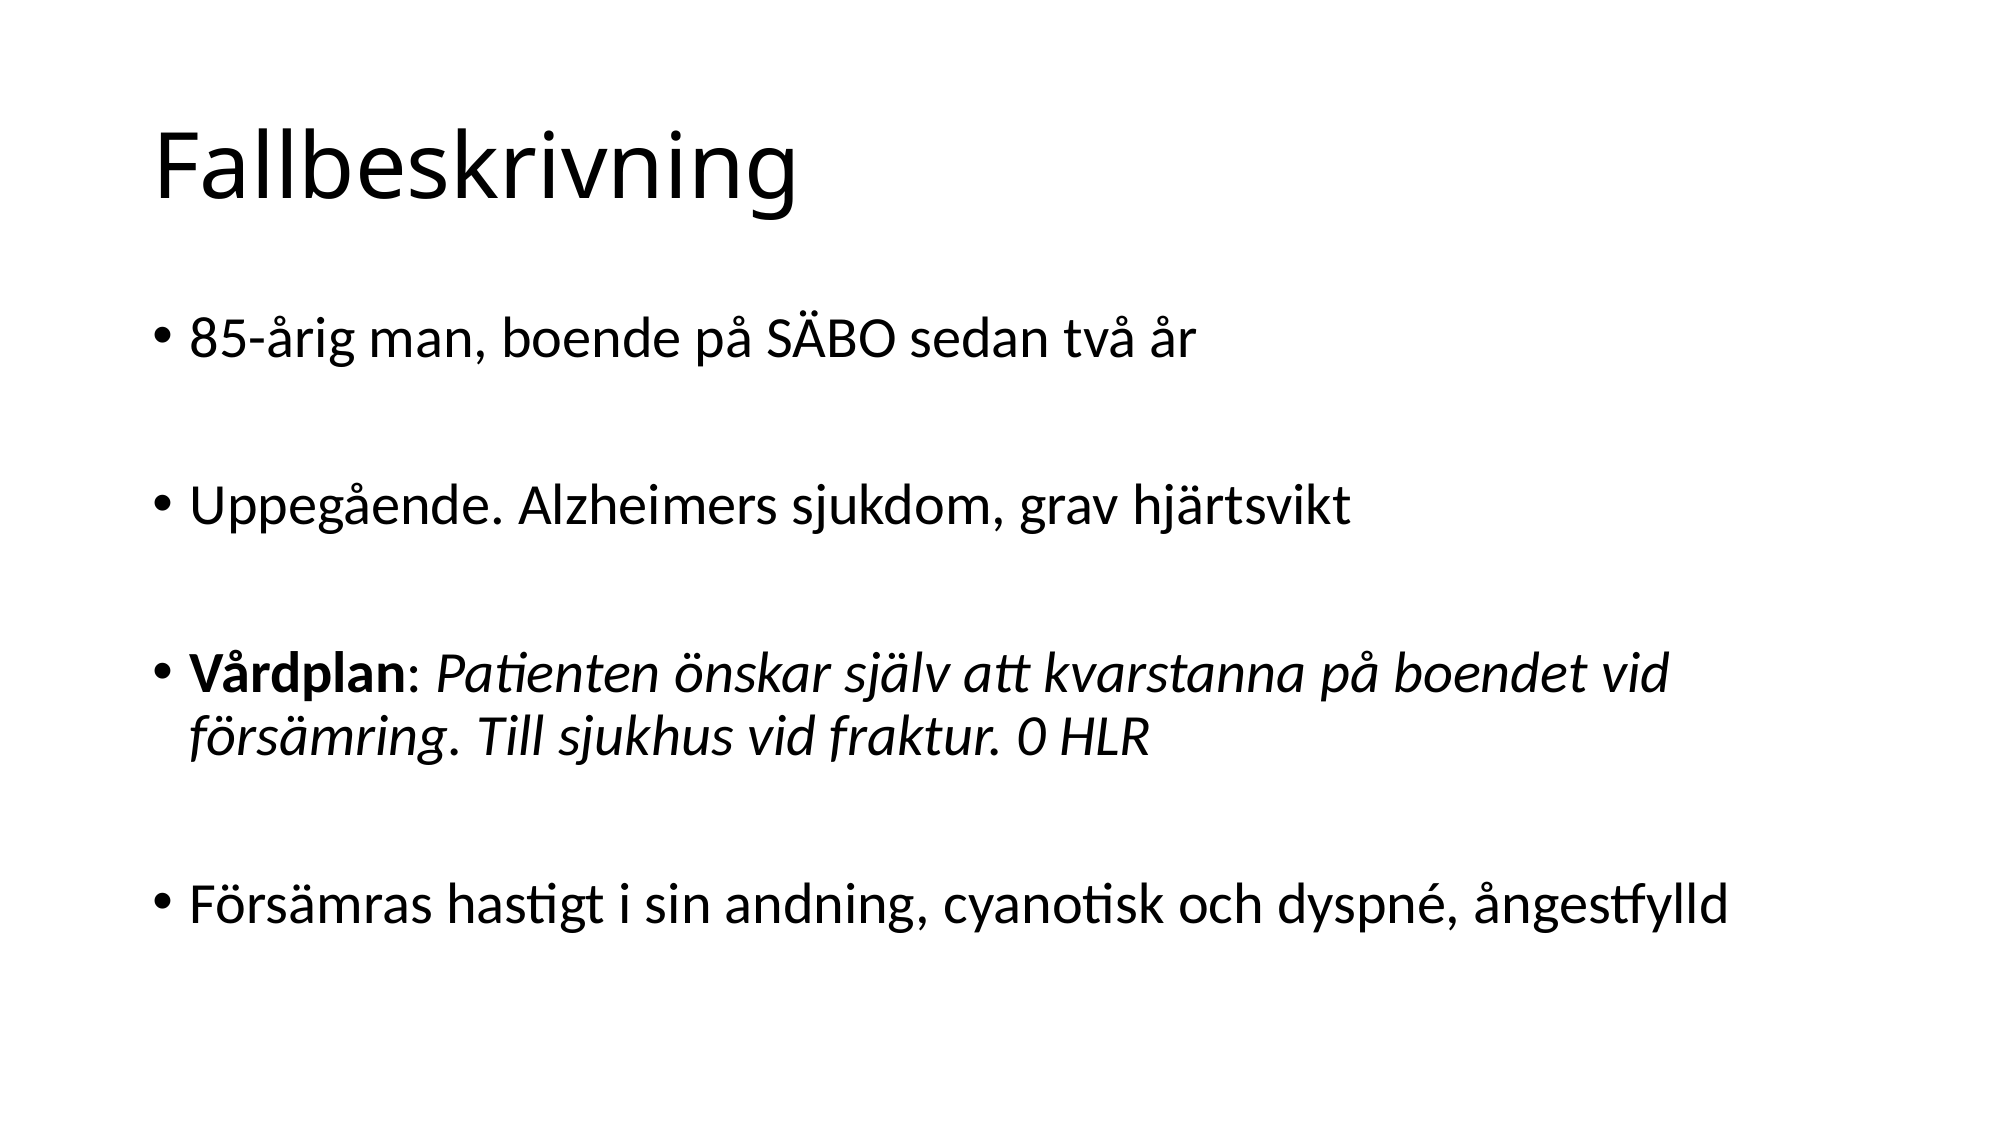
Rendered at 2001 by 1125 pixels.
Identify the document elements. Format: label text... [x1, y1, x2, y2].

list 85-årig man, boende på SÄBO sedan två år Uppegående. Alzheimers sjukdom, grav hjärtsvikt Vårdplan: Patienten önskar själv att kvarstanna på boendet vid försämring. Till sjukhus vid fraktur. 0 HLR Försämras hastigt i sin andning, cyanotisk och dyspné, ångestfylld [137, 299, 1863, 1014]
title Fallbeskrivning [137, 59, 1863, 278]
